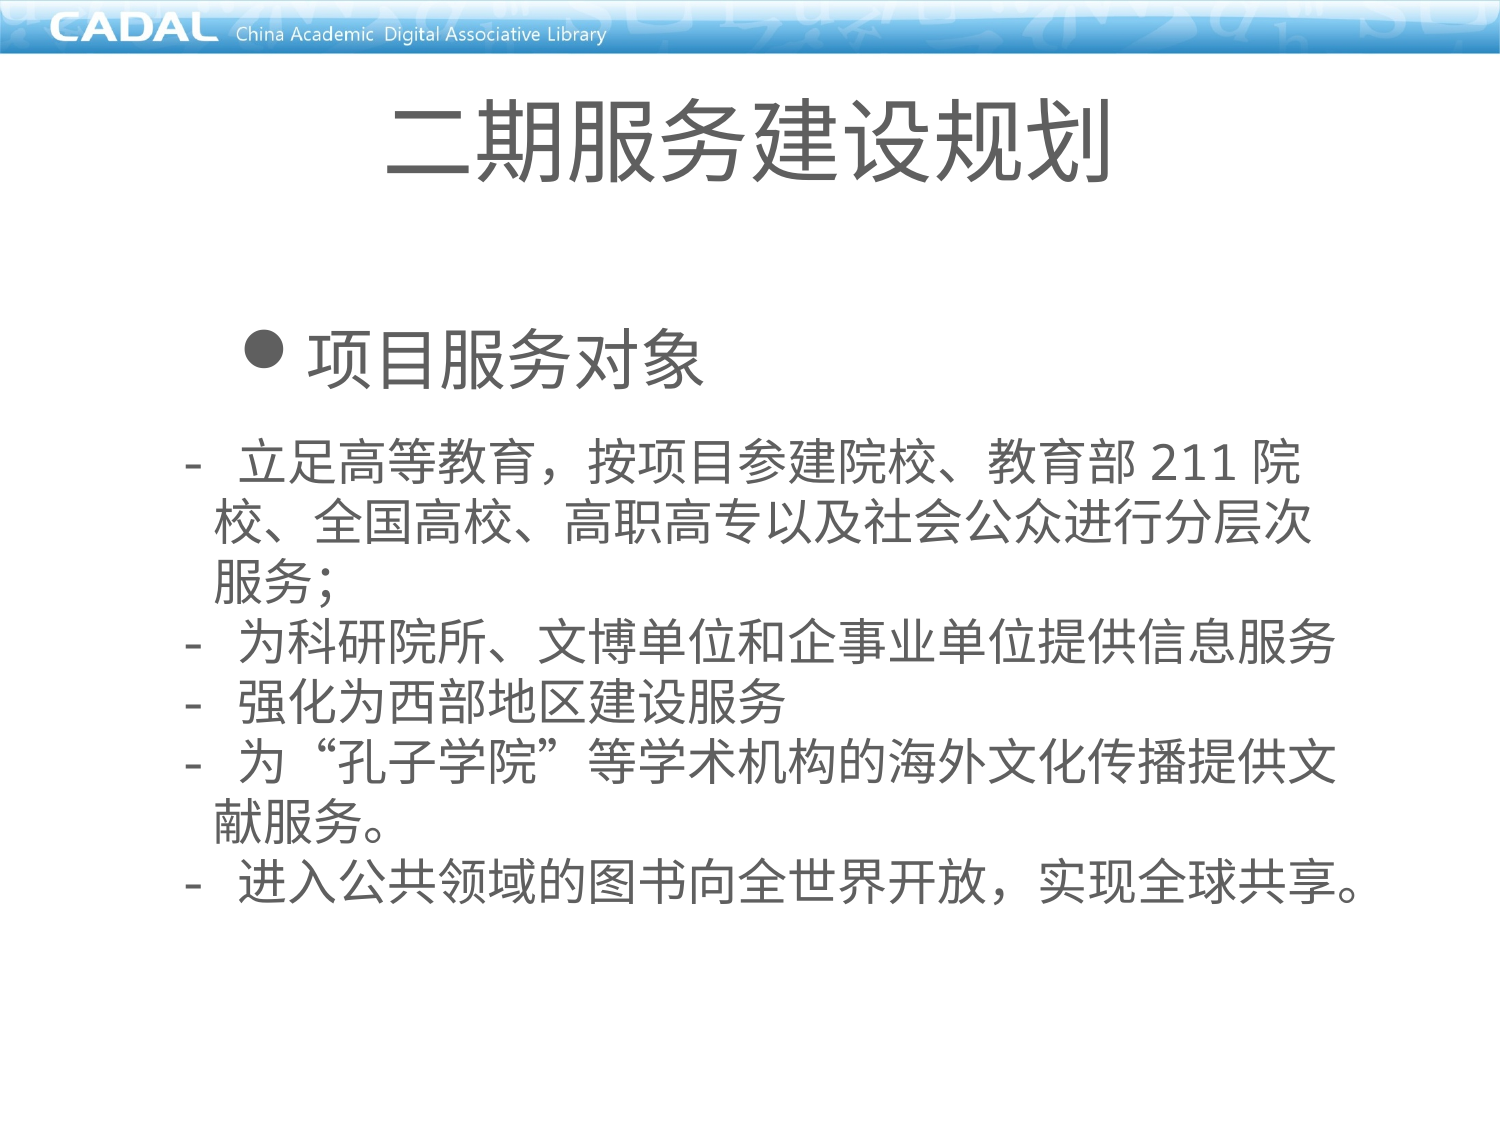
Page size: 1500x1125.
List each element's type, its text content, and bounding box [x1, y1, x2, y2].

text_box 二期服务建设规划 [74, 45, 1425, 233]
picture [0, 0, 1500, 1125]
text_box [64, 90, 1415, 278]
text_box 项目服务对象 立足高等教育，按项目参建院校、教育部211院校、全国高校、高职高专以及社会公众进行分层次服务； 为科研院所、文博单位和企事业单位提供信息服务 强化为西部地区建设服务 为“孔子学院”等学术机构的海外文化传播提供文献服务。 进入公共领域的图书向全世界开放，实现全球共享。 [123, 310, 1353, 919]
